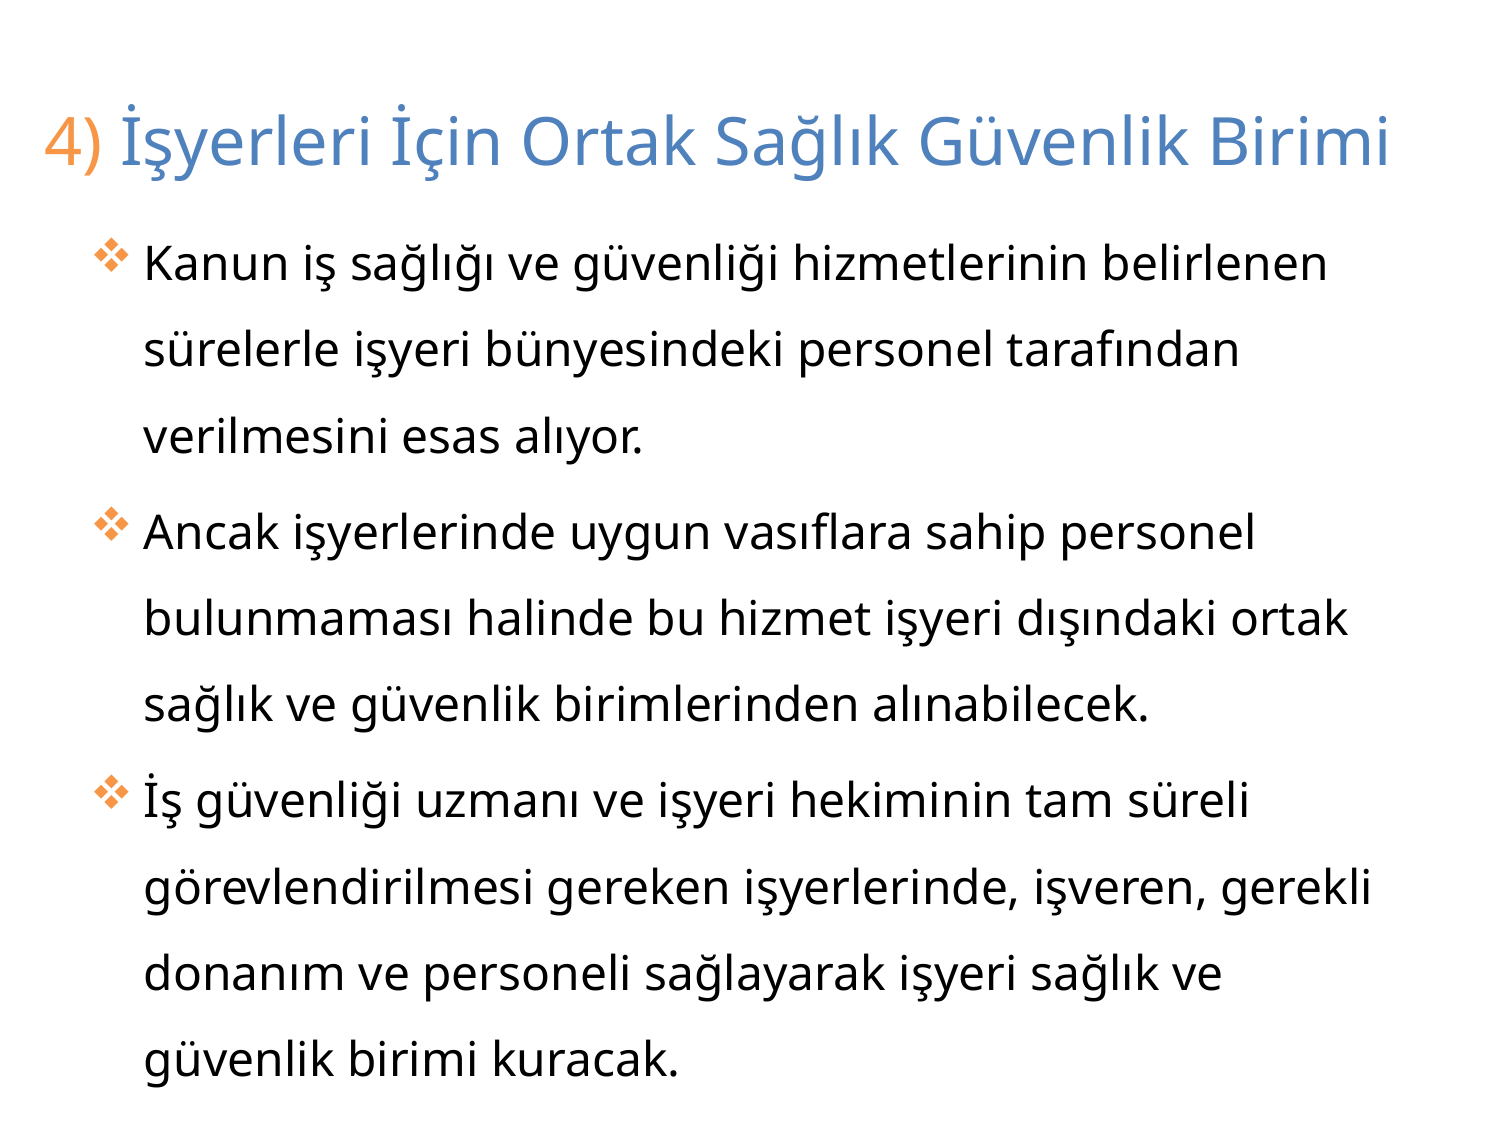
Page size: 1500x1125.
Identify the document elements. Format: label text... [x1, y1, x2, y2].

title 4) İşyerleri İçin Ortak Sağlık Güvenlik Birimi [29, 45, 1500, 233]
list Kanun iş sağlığı ve güvenliği hizmetlerinin belirlenen sürelerle işyeri bünyesindeki personel tarafından verilmesini esas alıyor. Ancak işyerlerinde uygun vasıflara sahip personel bulunmaması halinde bu hizmet işyeri dışındaki ortak sağlık ve güvenlik birimlerinden alınabilecek. İş güvenliği uzmanı ve işyeri hekiminin tam süreli görevlendirilmesi gereken işyerlerinde, işveren, gerekli donanım ve personeli sağlayarak işyeri sağlık ve güvenlik birimi kuracak. [75, 196, 1425, 1094]
